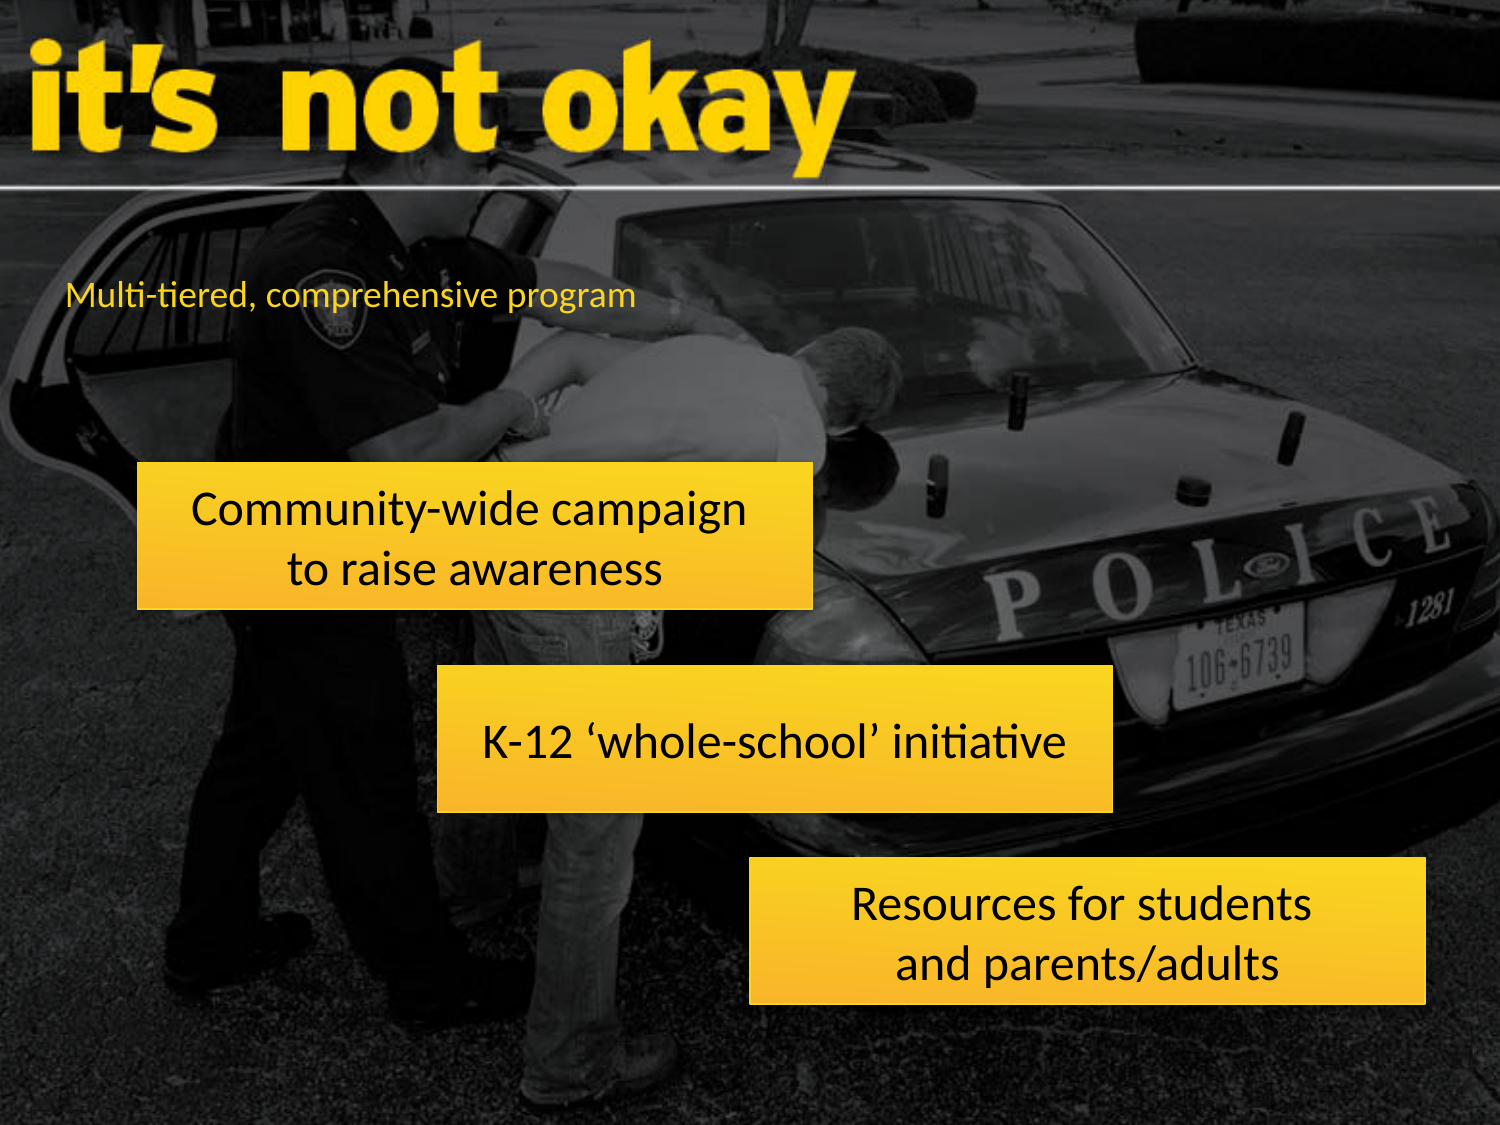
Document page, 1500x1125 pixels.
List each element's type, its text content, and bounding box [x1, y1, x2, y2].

text_box K-12 ‘whole-school’ initiative [437, 665, 1113, 813]
text_box Community-wide campaign to raise awareness [137, 462, 813, 610]
text_box Resources for students and parents/adults [749, 857, 1426, 1005]
picture [0, 0, 1500, 1125]
list Multi-tiered, comprehensive program [50, 262, 1350, 388]
